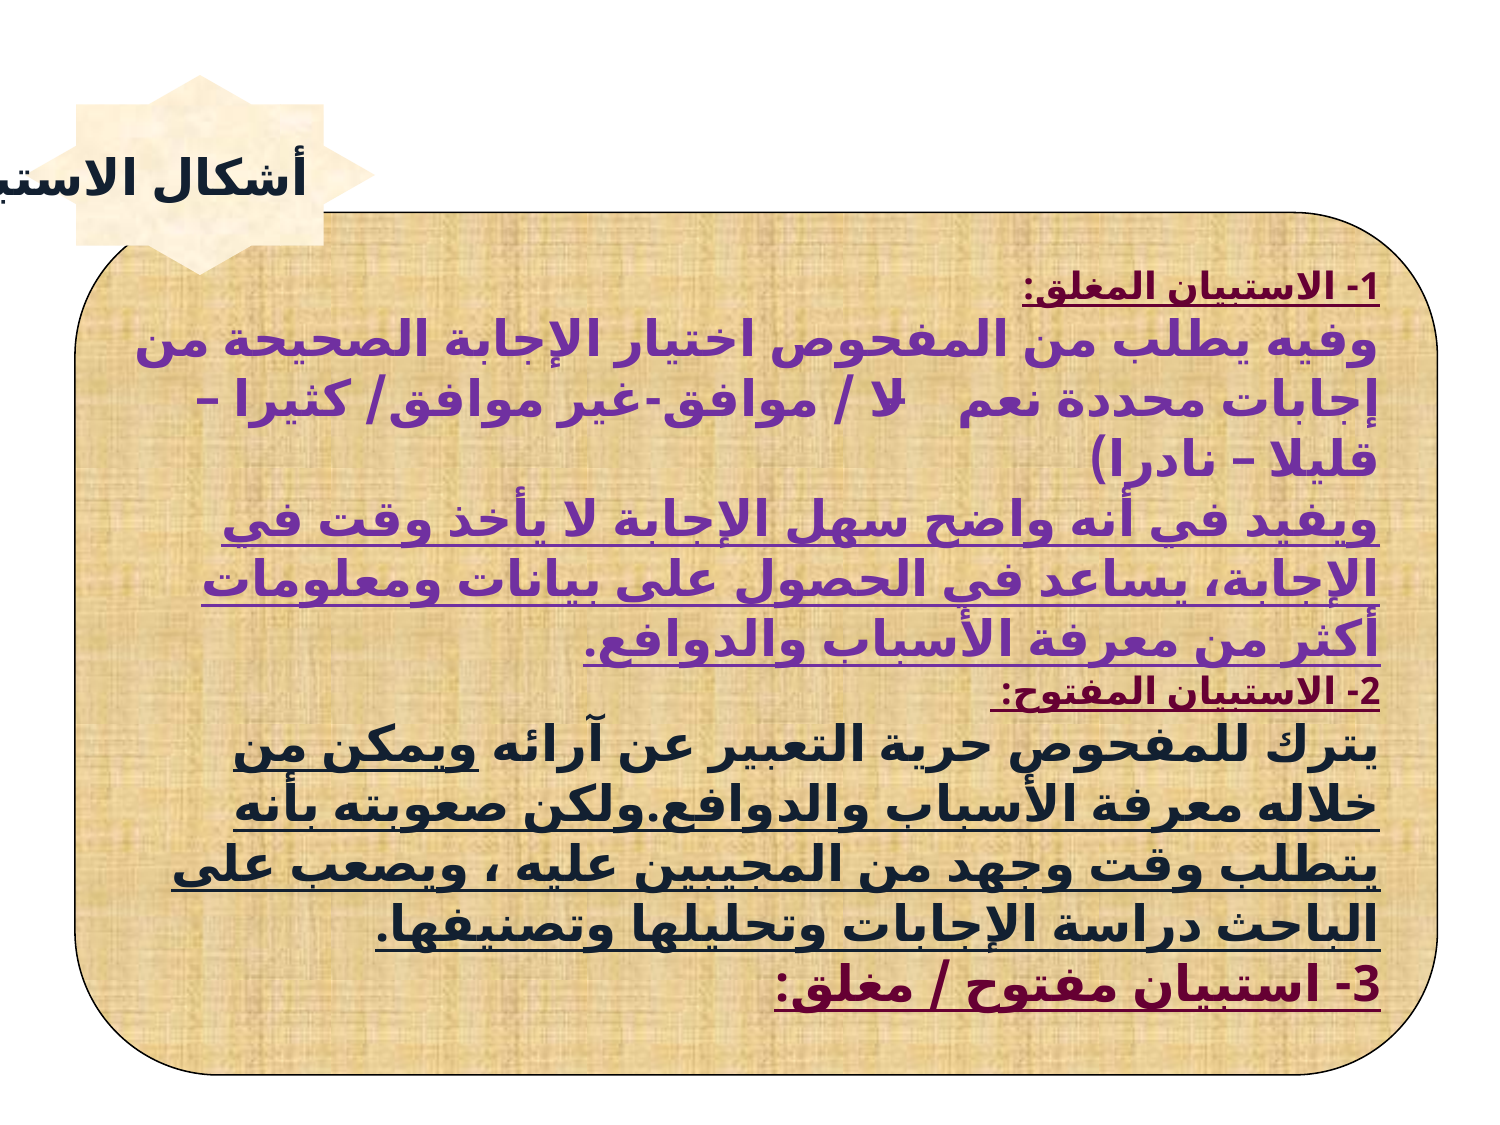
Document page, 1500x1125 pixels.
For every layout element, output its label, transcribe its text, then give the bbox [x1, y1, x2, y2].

text_box أشكال الاستبيانات [24, 75, 376, 276]
text_box 1- الاستبيان المغلق: وفيه يطلب من المفحوص اختيار الإجابة الصحيحة من إجابات محددة نعم – لا / موافق-غير موافق/ كثيرا – قليلا – نادرا) ويفيد في أنه واضح سهل الإجابة لا يأخذ وقت في الإجابة، يساعد في الحصول على بيانات ومعلومات أكثر من معرفة الأسباب والدوافع. 2- الاستبيان المفتوح: يترك للمفحوص حرية التعبير عن آرائه ويمكن من خلاله معرفة الأسباب والدوافع.ولكن صعوبته بأنه يتطلب وقت وجهد من المجيبين عليه ، ويصعب على الباحث دراسة الإجابات وتحليلها وتصنيفها. 3- استبيان مفتوح / مغلق: [74, 212, 1438, 1075]
